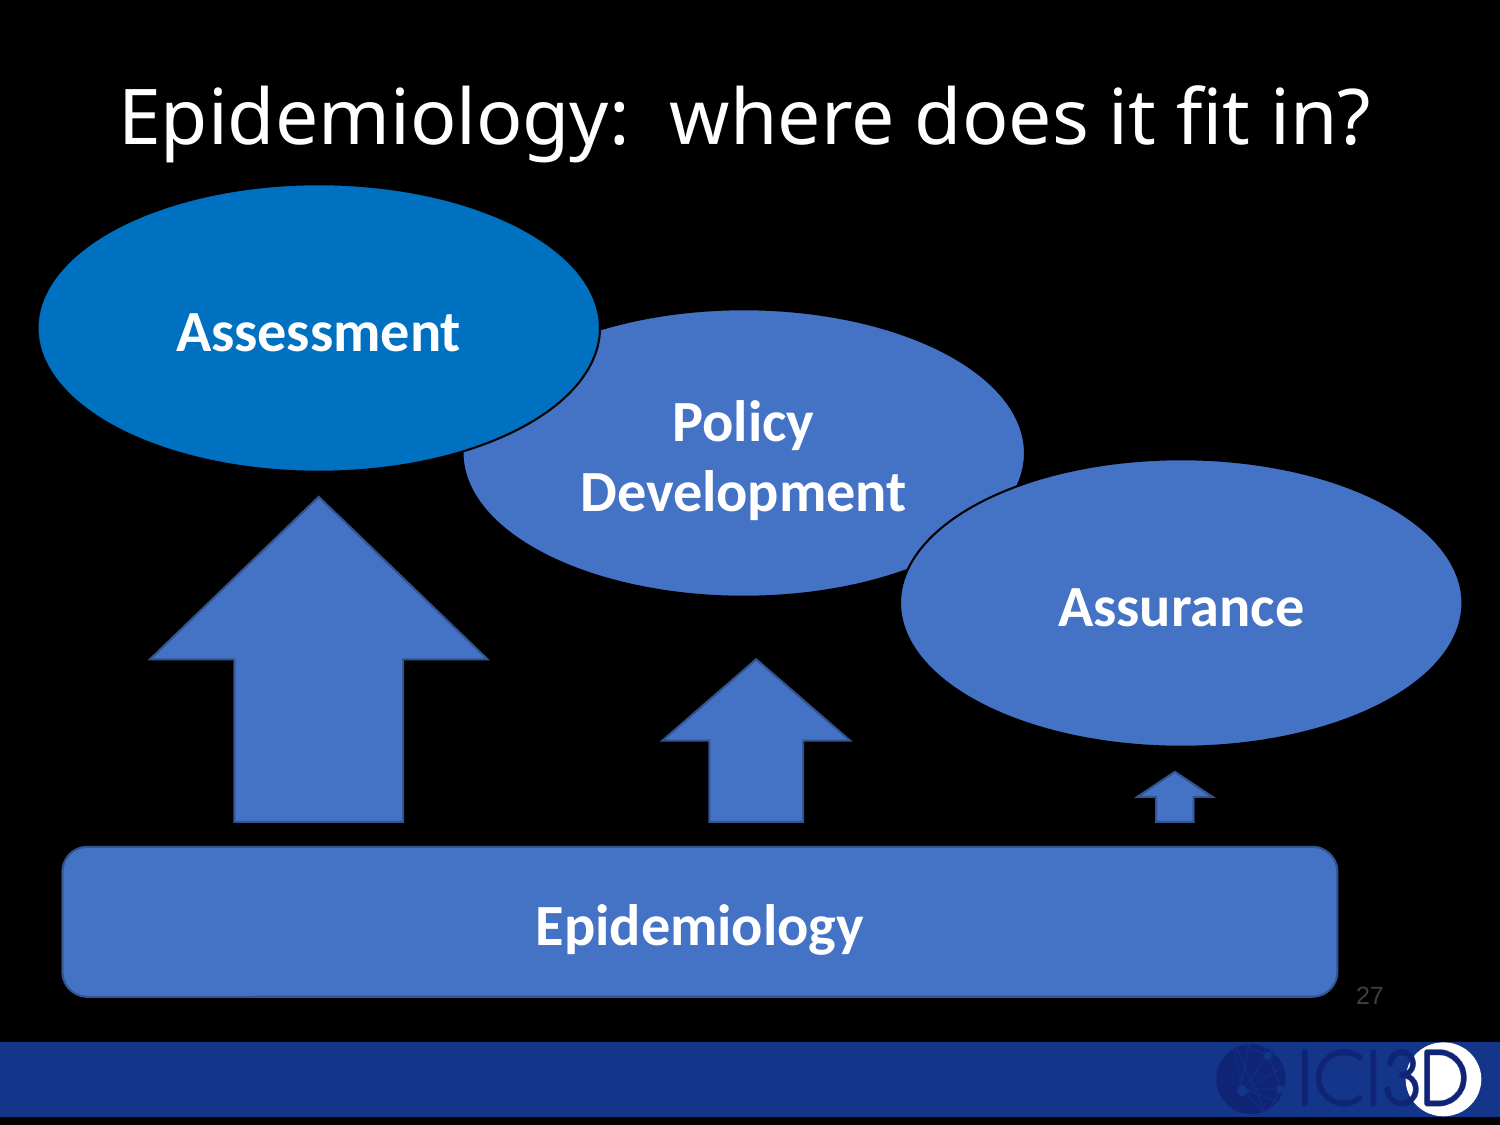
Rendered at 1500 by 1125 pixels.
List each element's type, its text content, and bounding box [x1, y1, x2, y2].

title Epidemiology: where does it fit in? [103, 59, 1397, 180]
text_box Epidemiology [61, 845, 1339, 998]
text_box [659, 657, 853, 823]
text_box Assessment [36, 183, 602, 473]
picture [1209, 1042, 1474, 1118]
slide_number 27 [1061, 964, 1399, 1025]
text_box Policy Development [461, 308, 1027, 598]
text_box Assurance [898, 458, 1464, 748]
text_box [147, 495, 491, 823]
text_box [1134, 770, 1216, 823]
